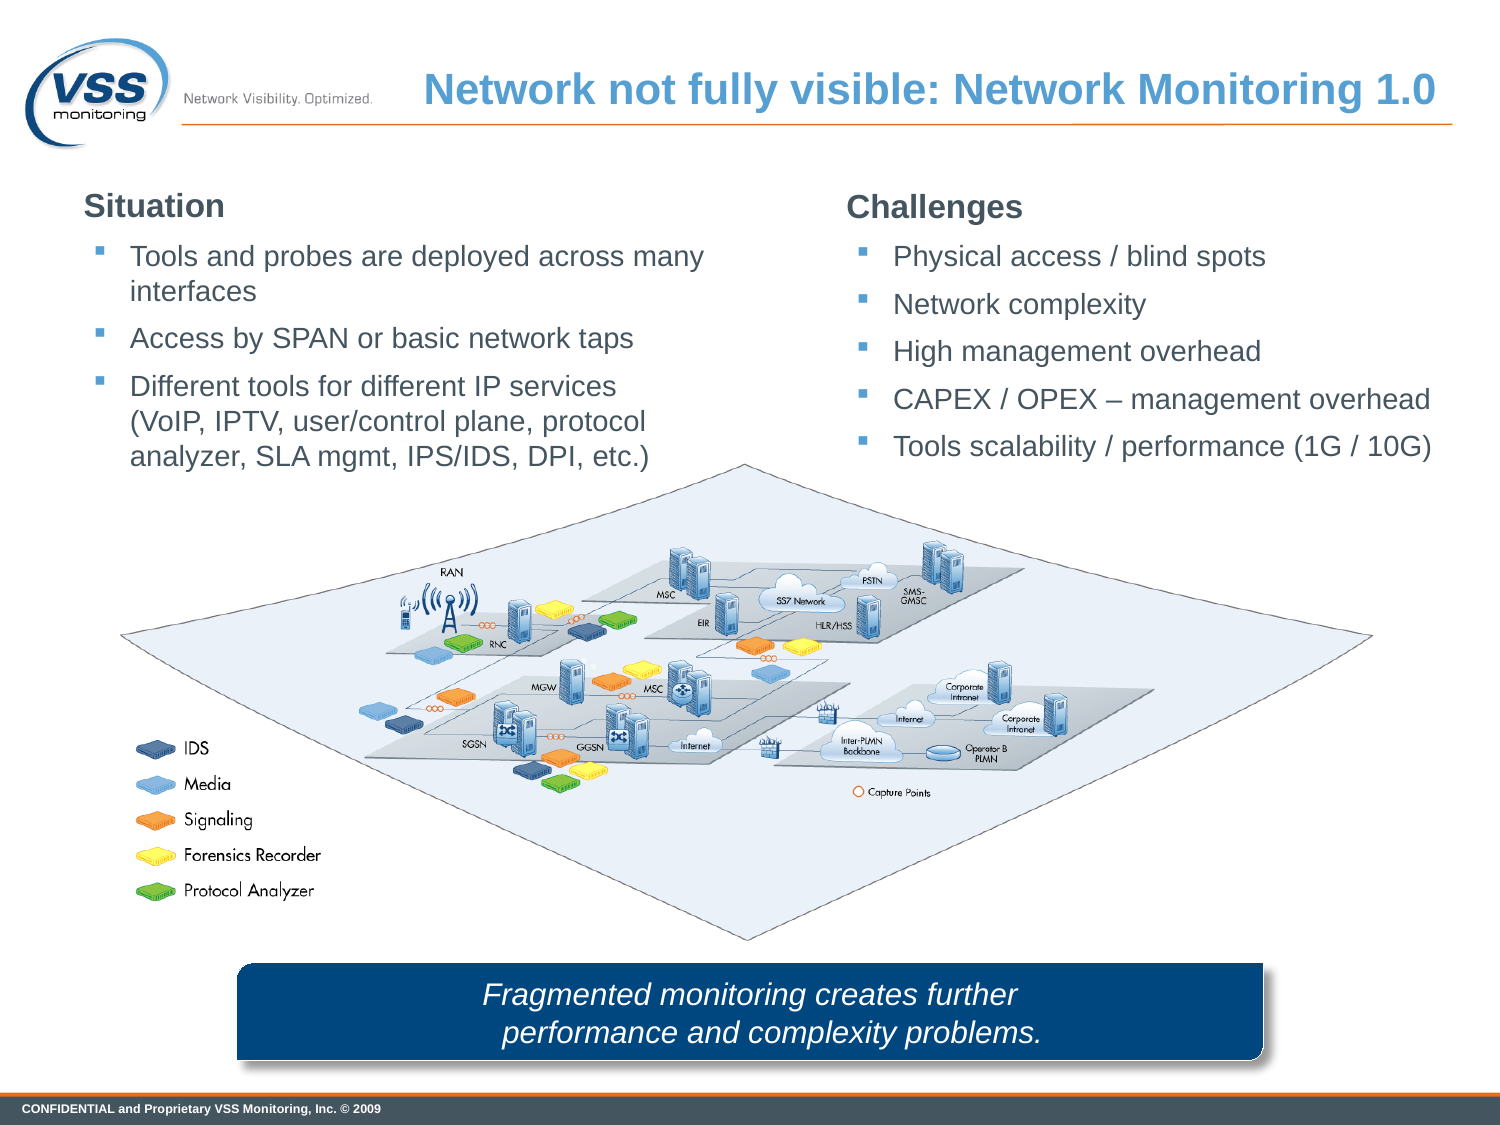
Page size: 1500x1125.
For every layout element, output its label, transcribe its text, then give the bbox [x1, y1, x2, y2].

text_box Challenges Physical access / blind spots Network complexity High management overhead CAPEX / OPEX – management overhead Tools scalability / performance (1G / 10G) [831, 177, 1500, 583]
text_box Situation Tools and probes are deployed across many interfaces Access by SPAN or basic network taps Different tools for different IP services (VoIP, IPTV, user/control plane, protocol analyzer, SLA mgmt, IPS/IDS, DPI, etc.) [68, 177, 796, 582]
title Network not fully visible: Network Monitoring 1.0 [379, 30, 1453, 144]
picture [17, 26, 384, 159]
picture [85, 343, 1399, 1071]
